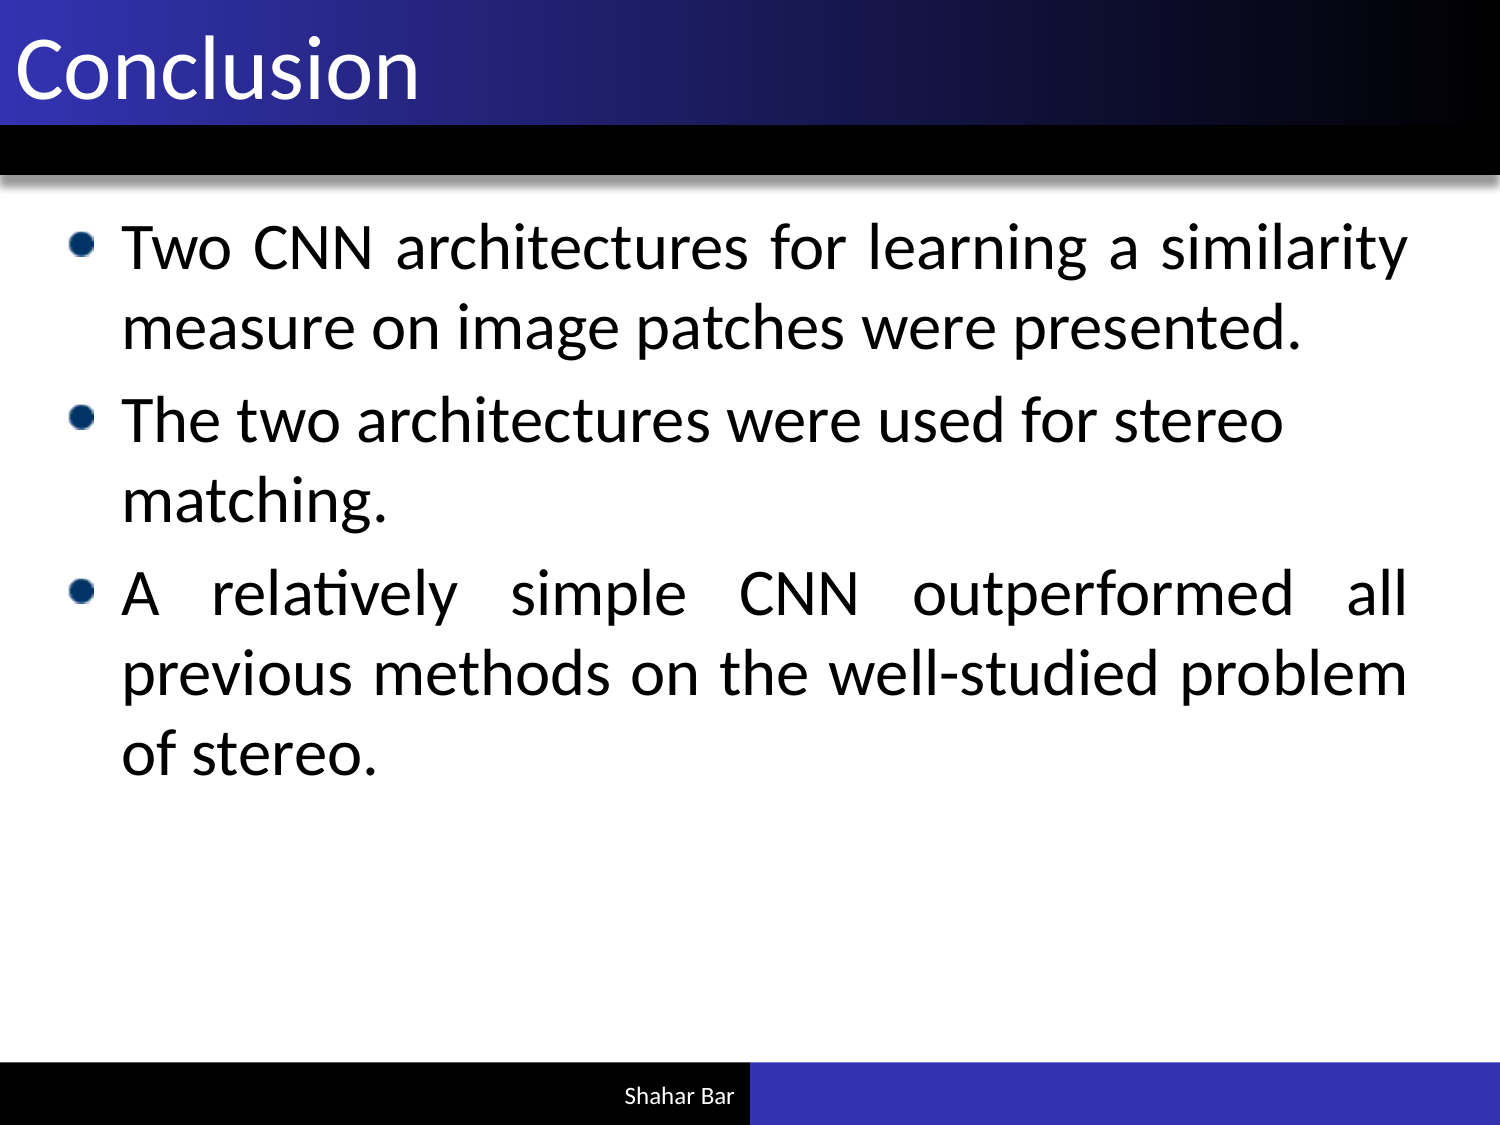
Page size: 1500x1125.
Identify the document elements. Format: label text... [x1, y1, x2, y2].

list Two CNN architectures for learning a similarity measure on image patches were presented. The two architectures were used for stereo matching. A relatively simple CNN outperformed all previous methods on the well-studied problem of stereo. [49, 194, 1426, 1026]
picture [65, 401, 94, 430]
picture [65, 575, 94, 604]
title Conclusion [0, 0, 1463, 126]
picture [65, 228, 94, 257]
